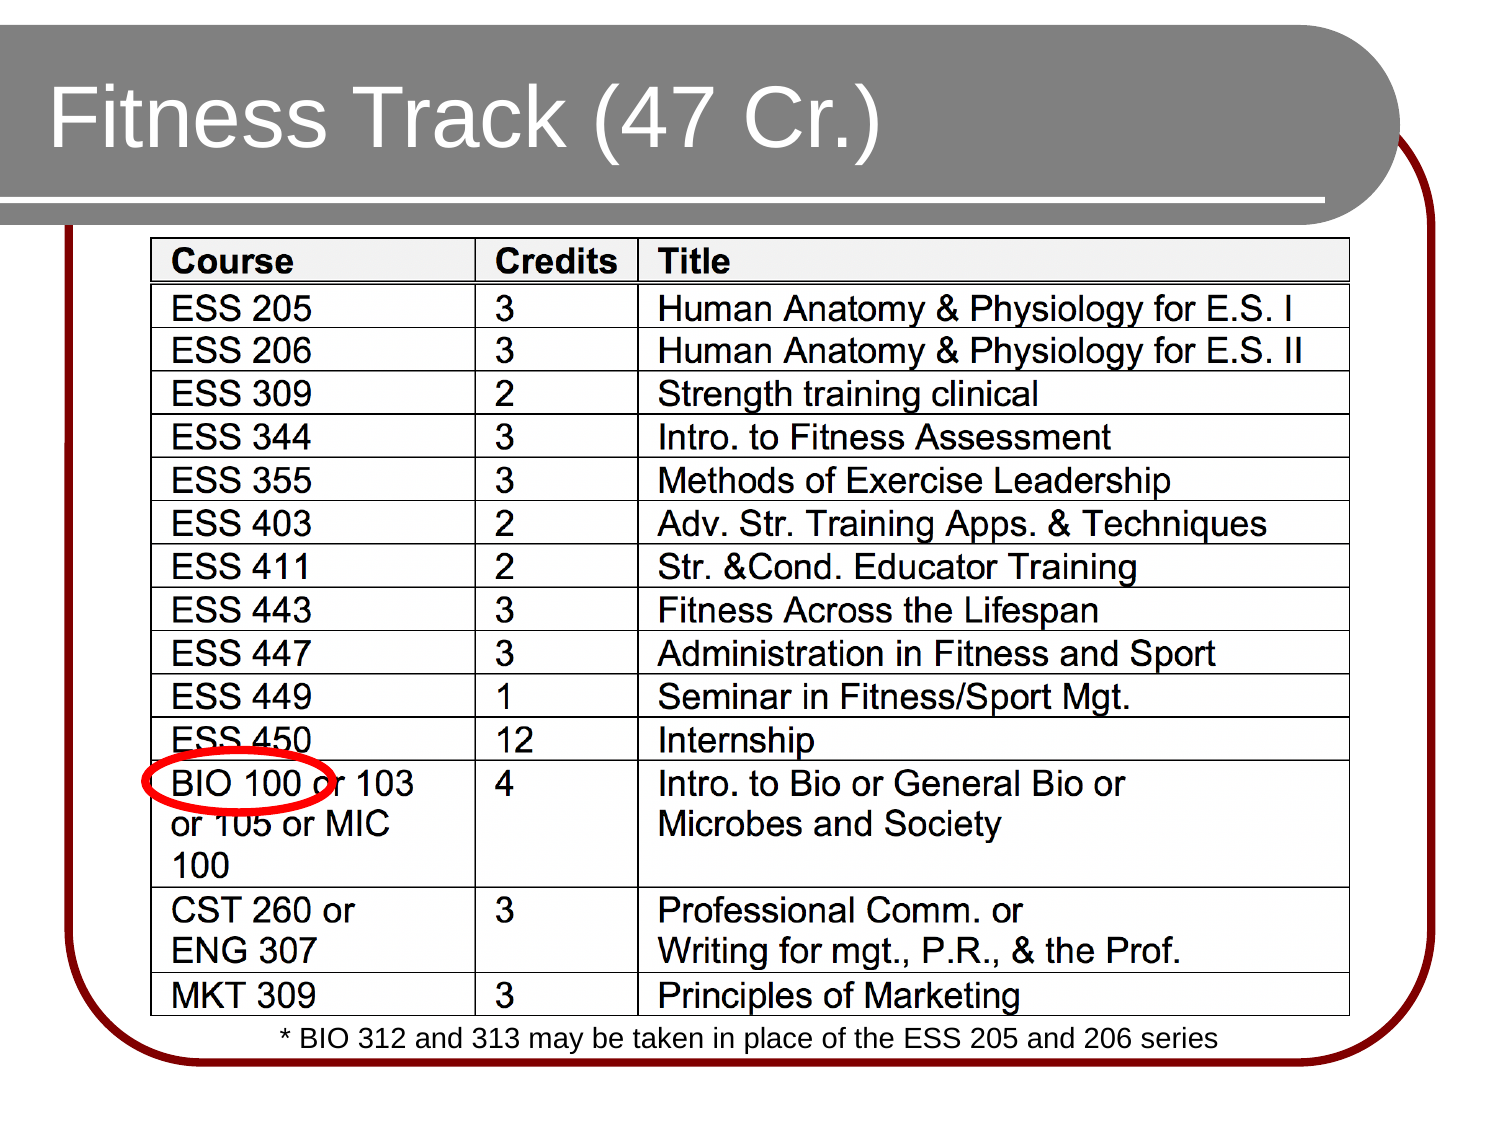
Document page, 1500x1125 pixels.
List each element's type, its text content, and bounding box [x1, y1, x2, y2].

title Fitness Track (47 Cr.) [32, 37, 1347, 188]
text_box * BIO 312 and 313 may be taken in place of the ESS 205 and 206 series [125, 1011, 1375, 1062]
picture [149, 237, 1351, 1016]
